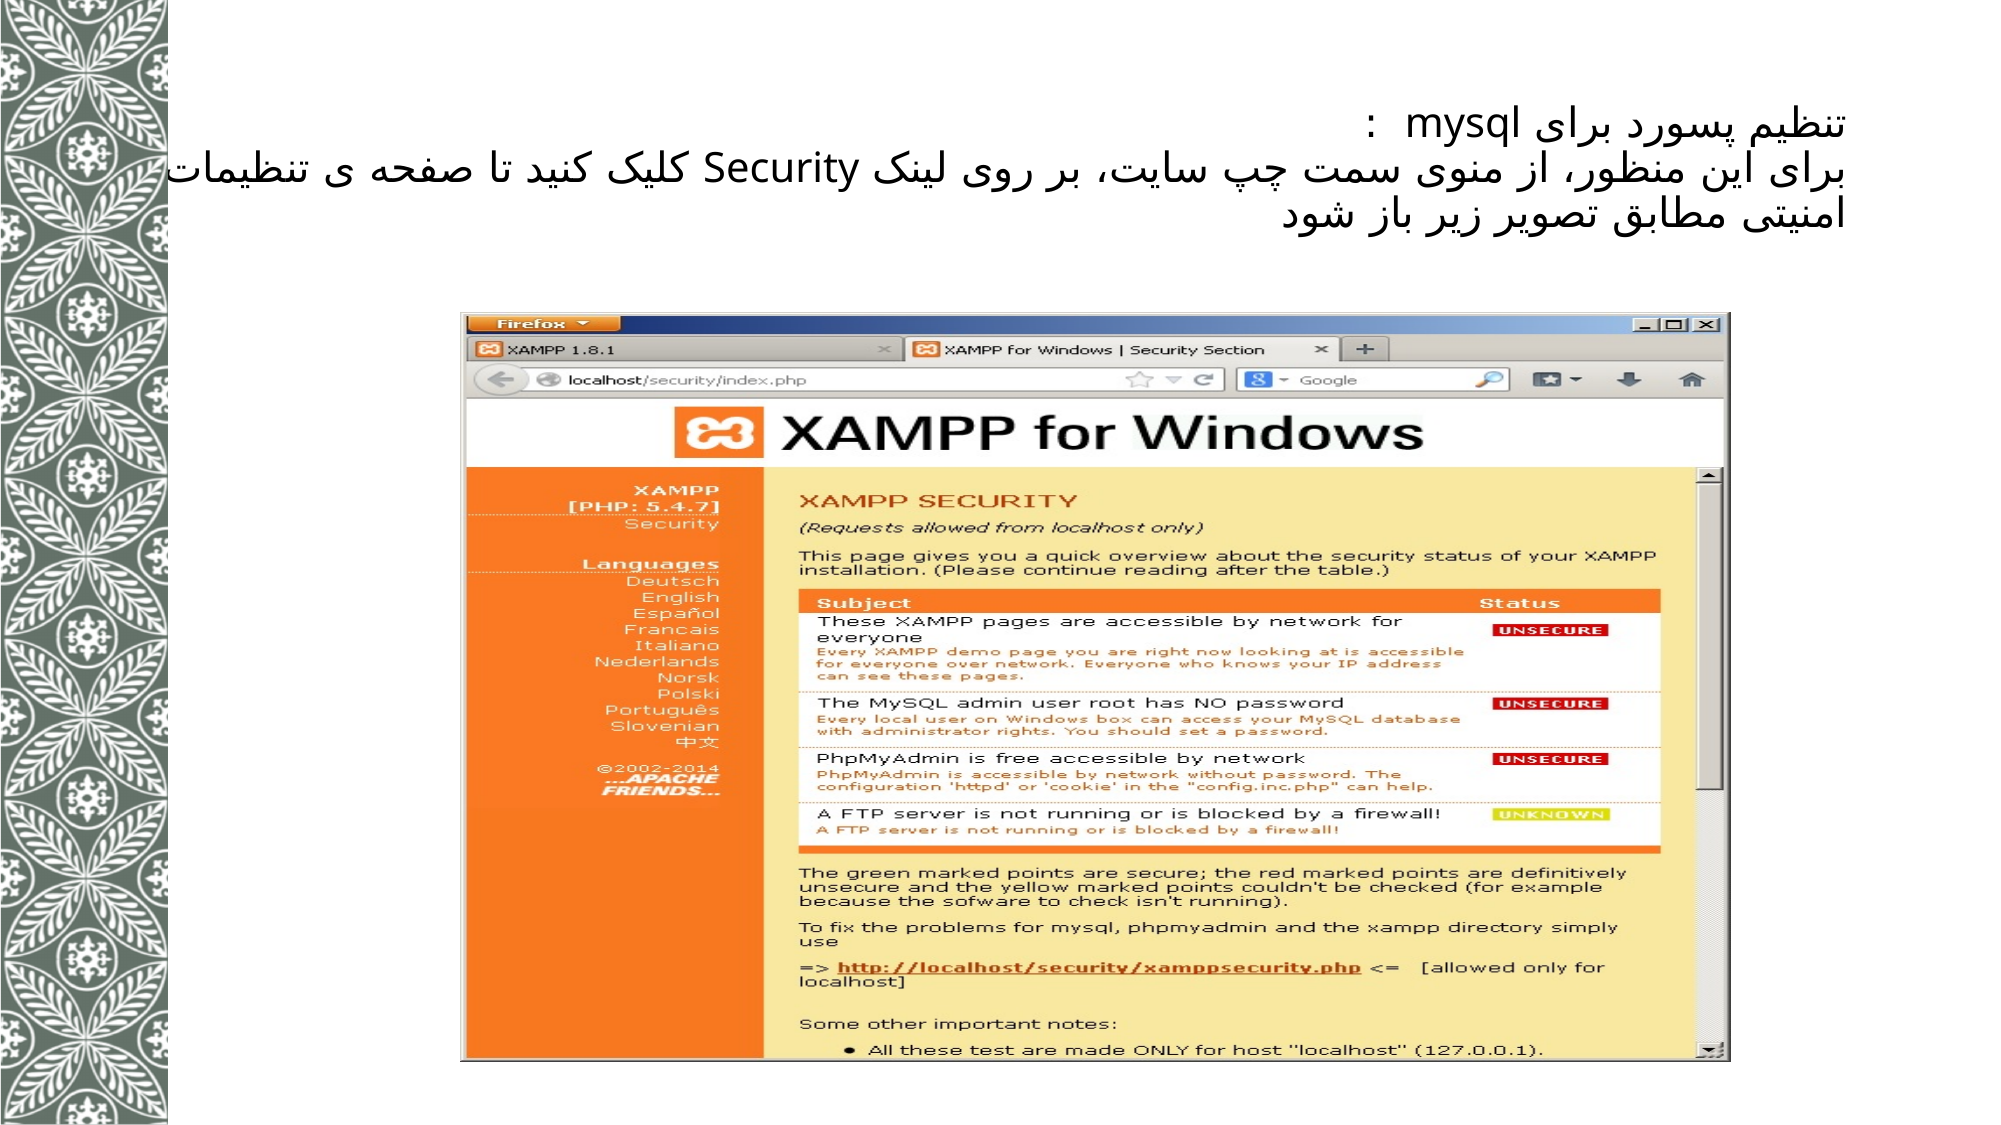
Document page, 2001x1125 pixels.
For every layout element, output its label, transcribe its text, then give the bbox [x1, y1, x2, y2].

title تنظیم پسورد برای mysql : برای این منظور، از منوی سمت چپ سایت، بر روی لینک Security کلیک کنید تا صفحه ی تنظیمات امنیتی مطابق تصویر زیر باز شود [168, 59, 1863, 278]
picture [0, 1, 1731, 1124]
